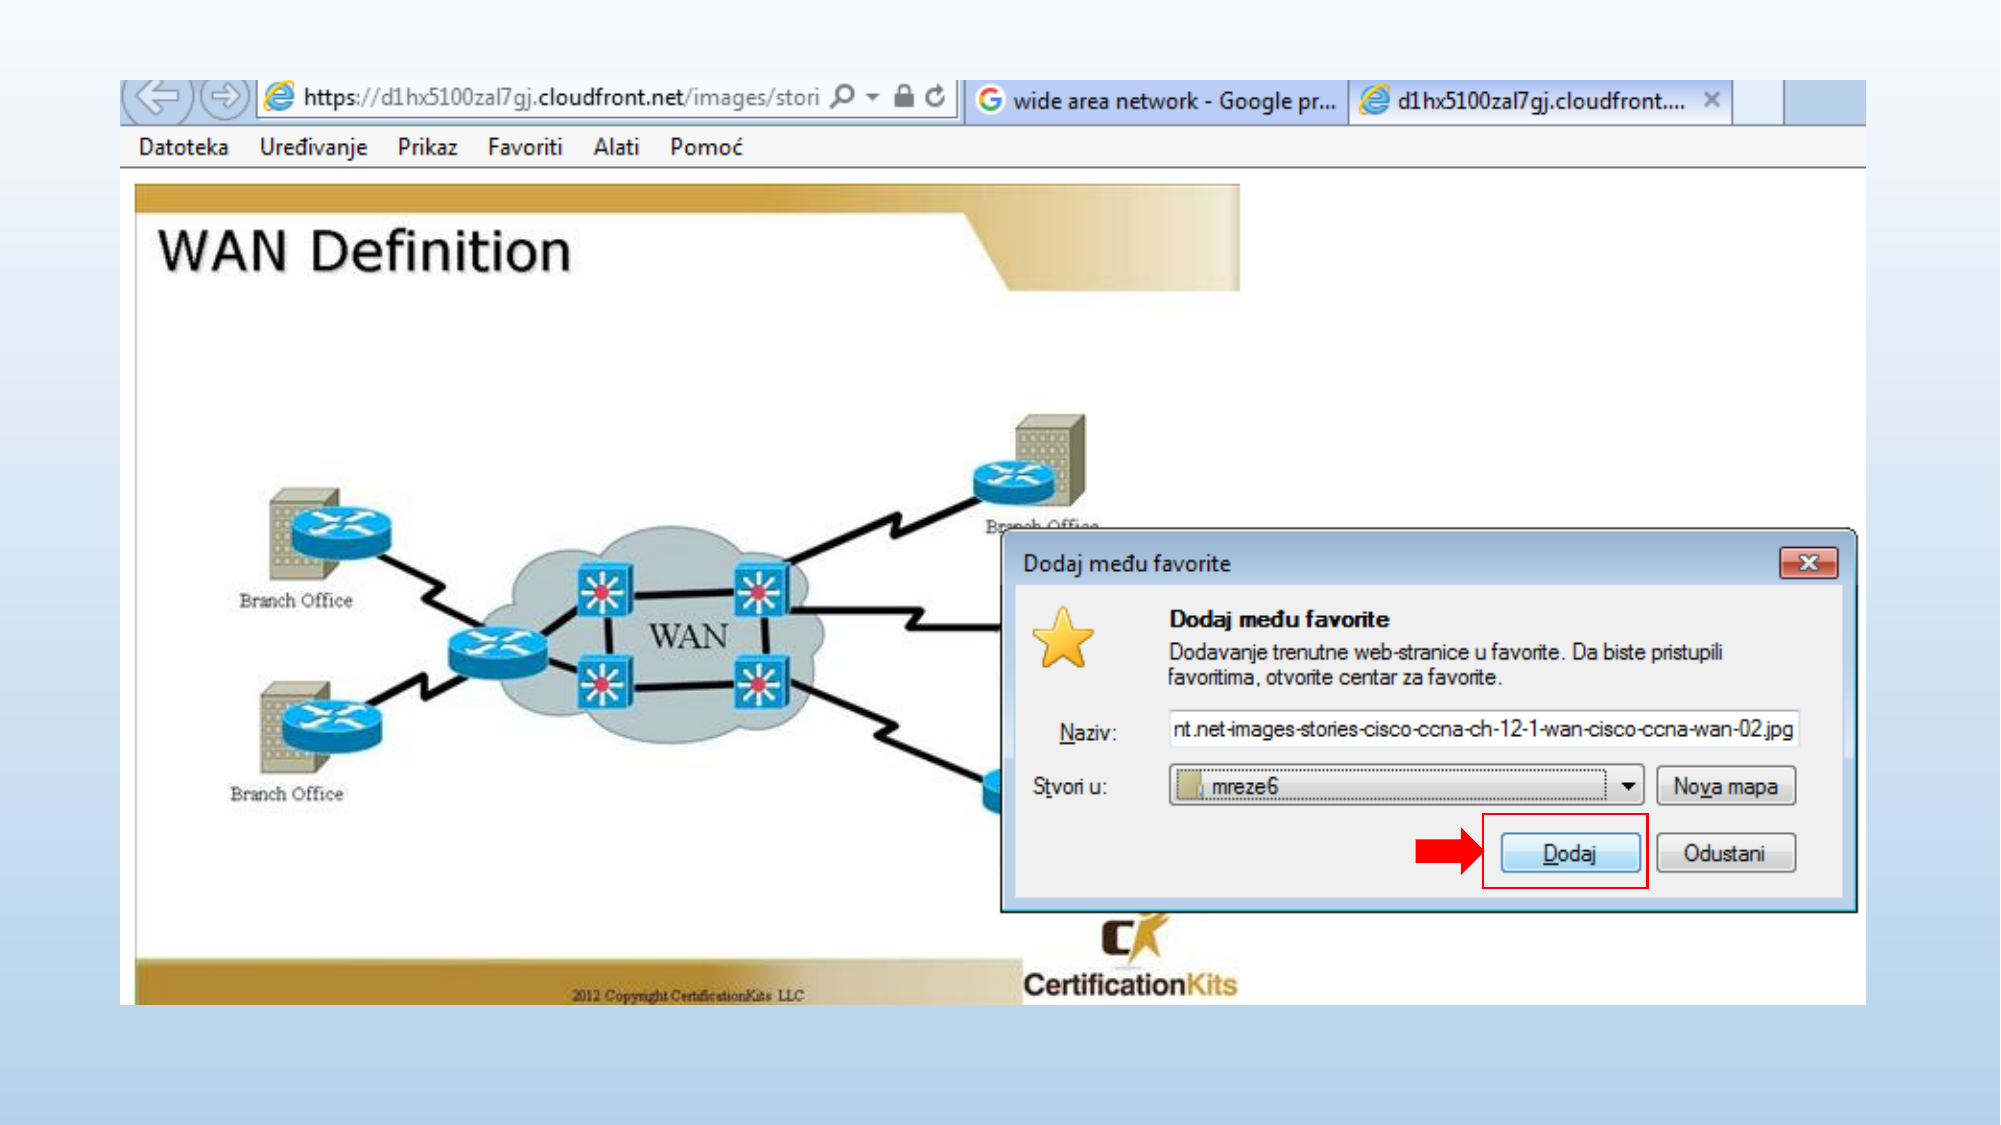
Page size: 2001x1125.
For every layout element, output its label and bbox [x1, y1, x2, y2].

picture [85, 80, 1867, 1005]
